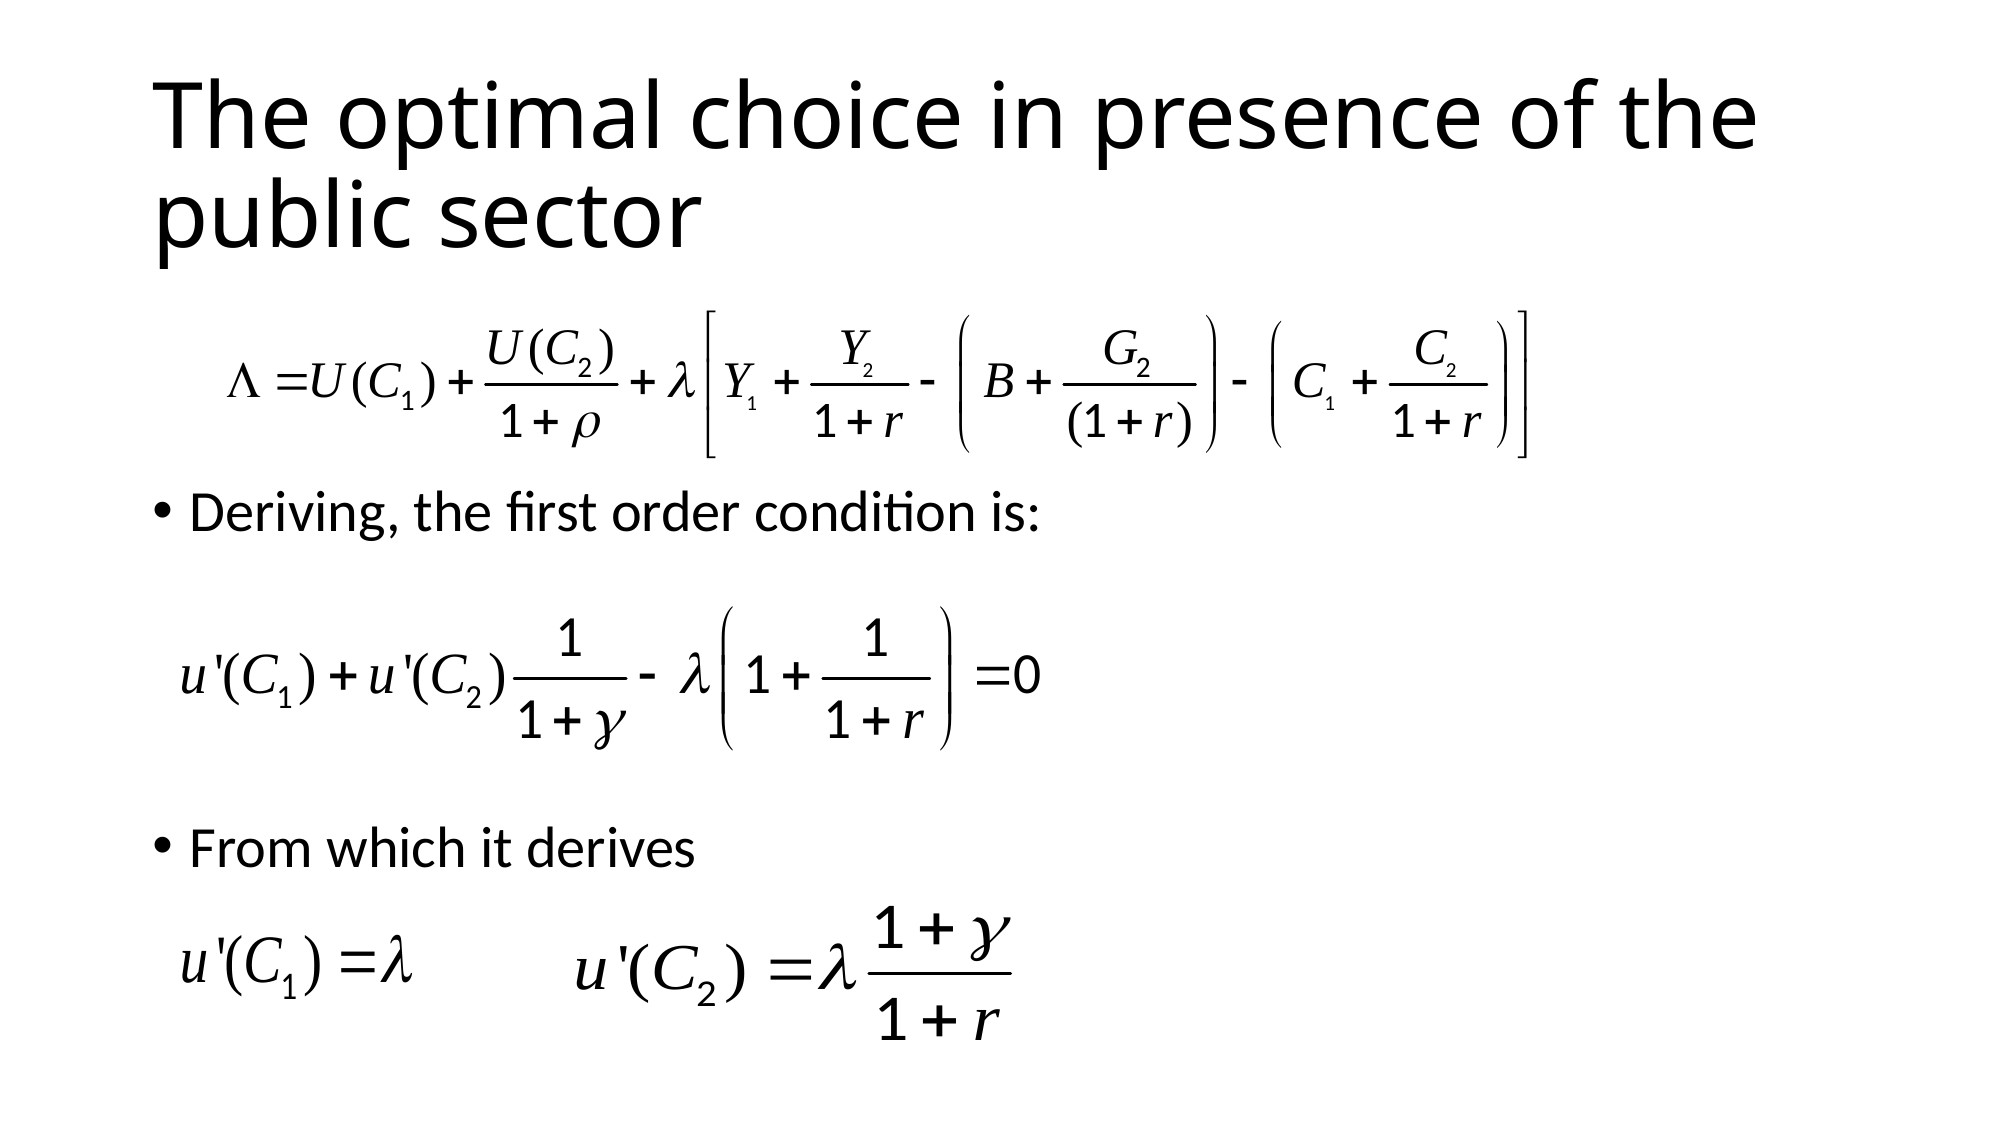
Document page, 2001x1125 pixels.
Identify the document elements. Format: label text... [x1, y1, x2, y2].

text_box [563, 882, 1029, 1055]
list Deriving, the first order condition is: From which it derives [137, 299, 1863, 1014]
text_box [217, 299, 1545, 472]
title The optimal choice in presence of the public sector [137, 59, 1933, 278]
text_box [171, 914, 424, 1014]
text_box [171, 592, 1050, 762]
